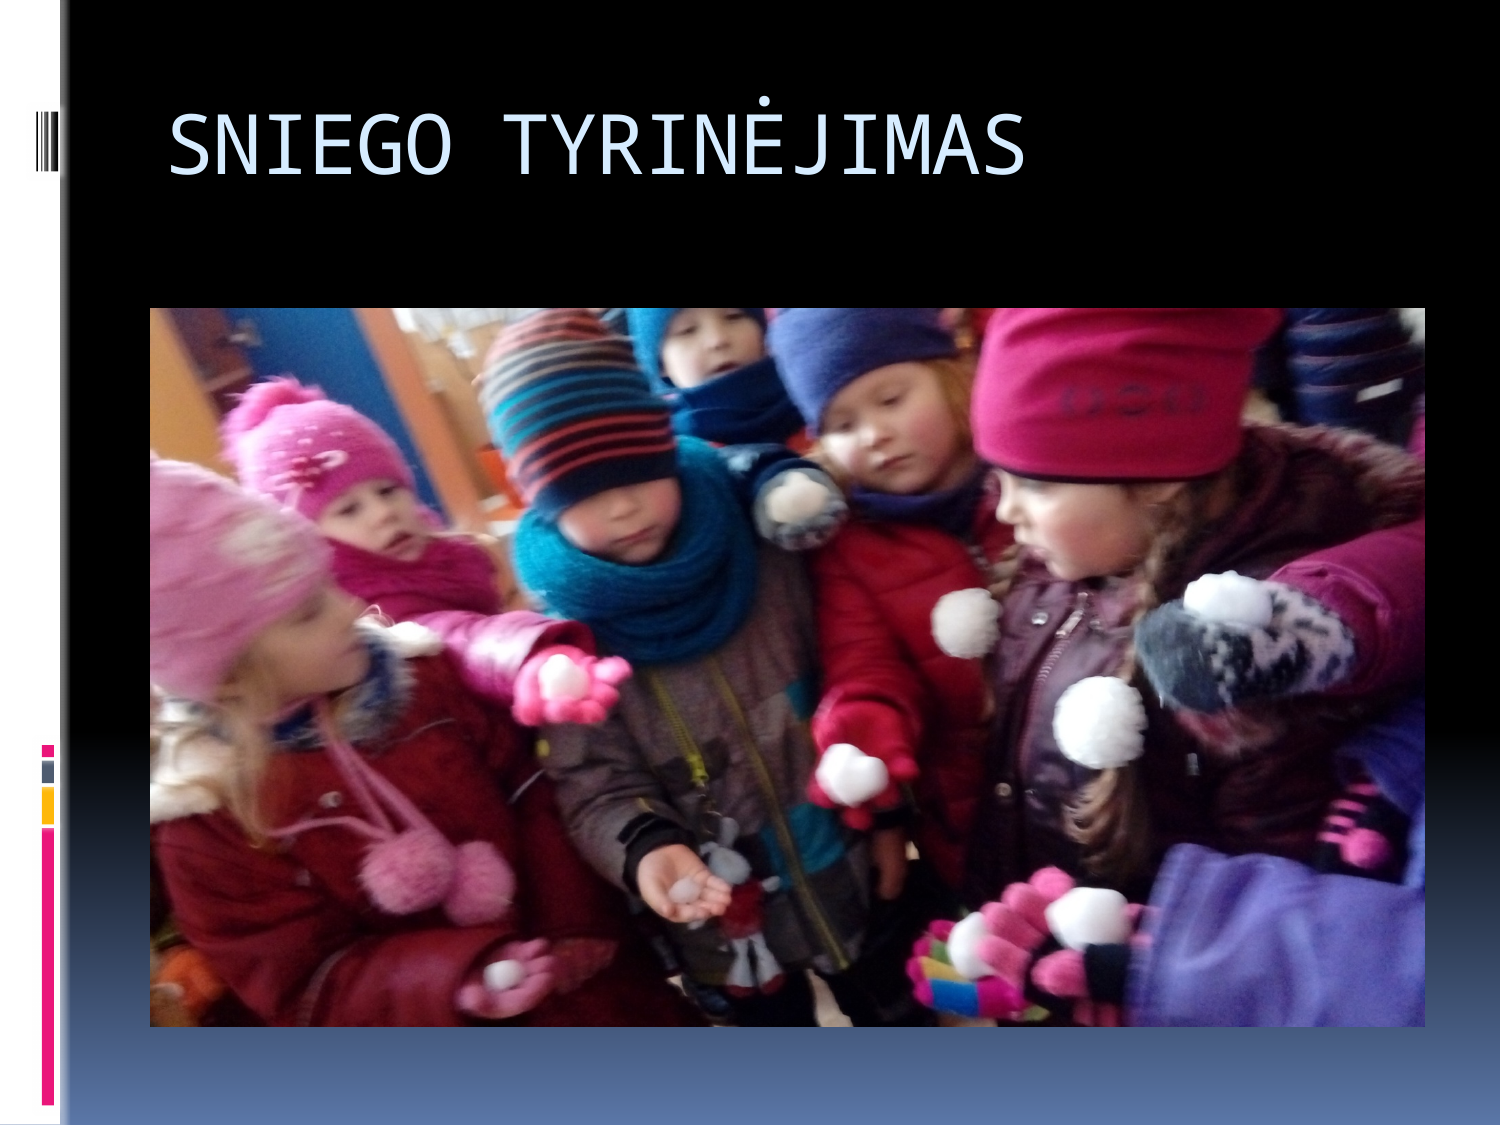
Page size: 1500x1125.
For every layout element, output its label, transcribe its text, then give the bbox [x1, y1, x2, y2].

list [149, 307, 1426, 1028]
title SNIEGO TYRINĖJIMAS [150, 83, 1425, 234]
